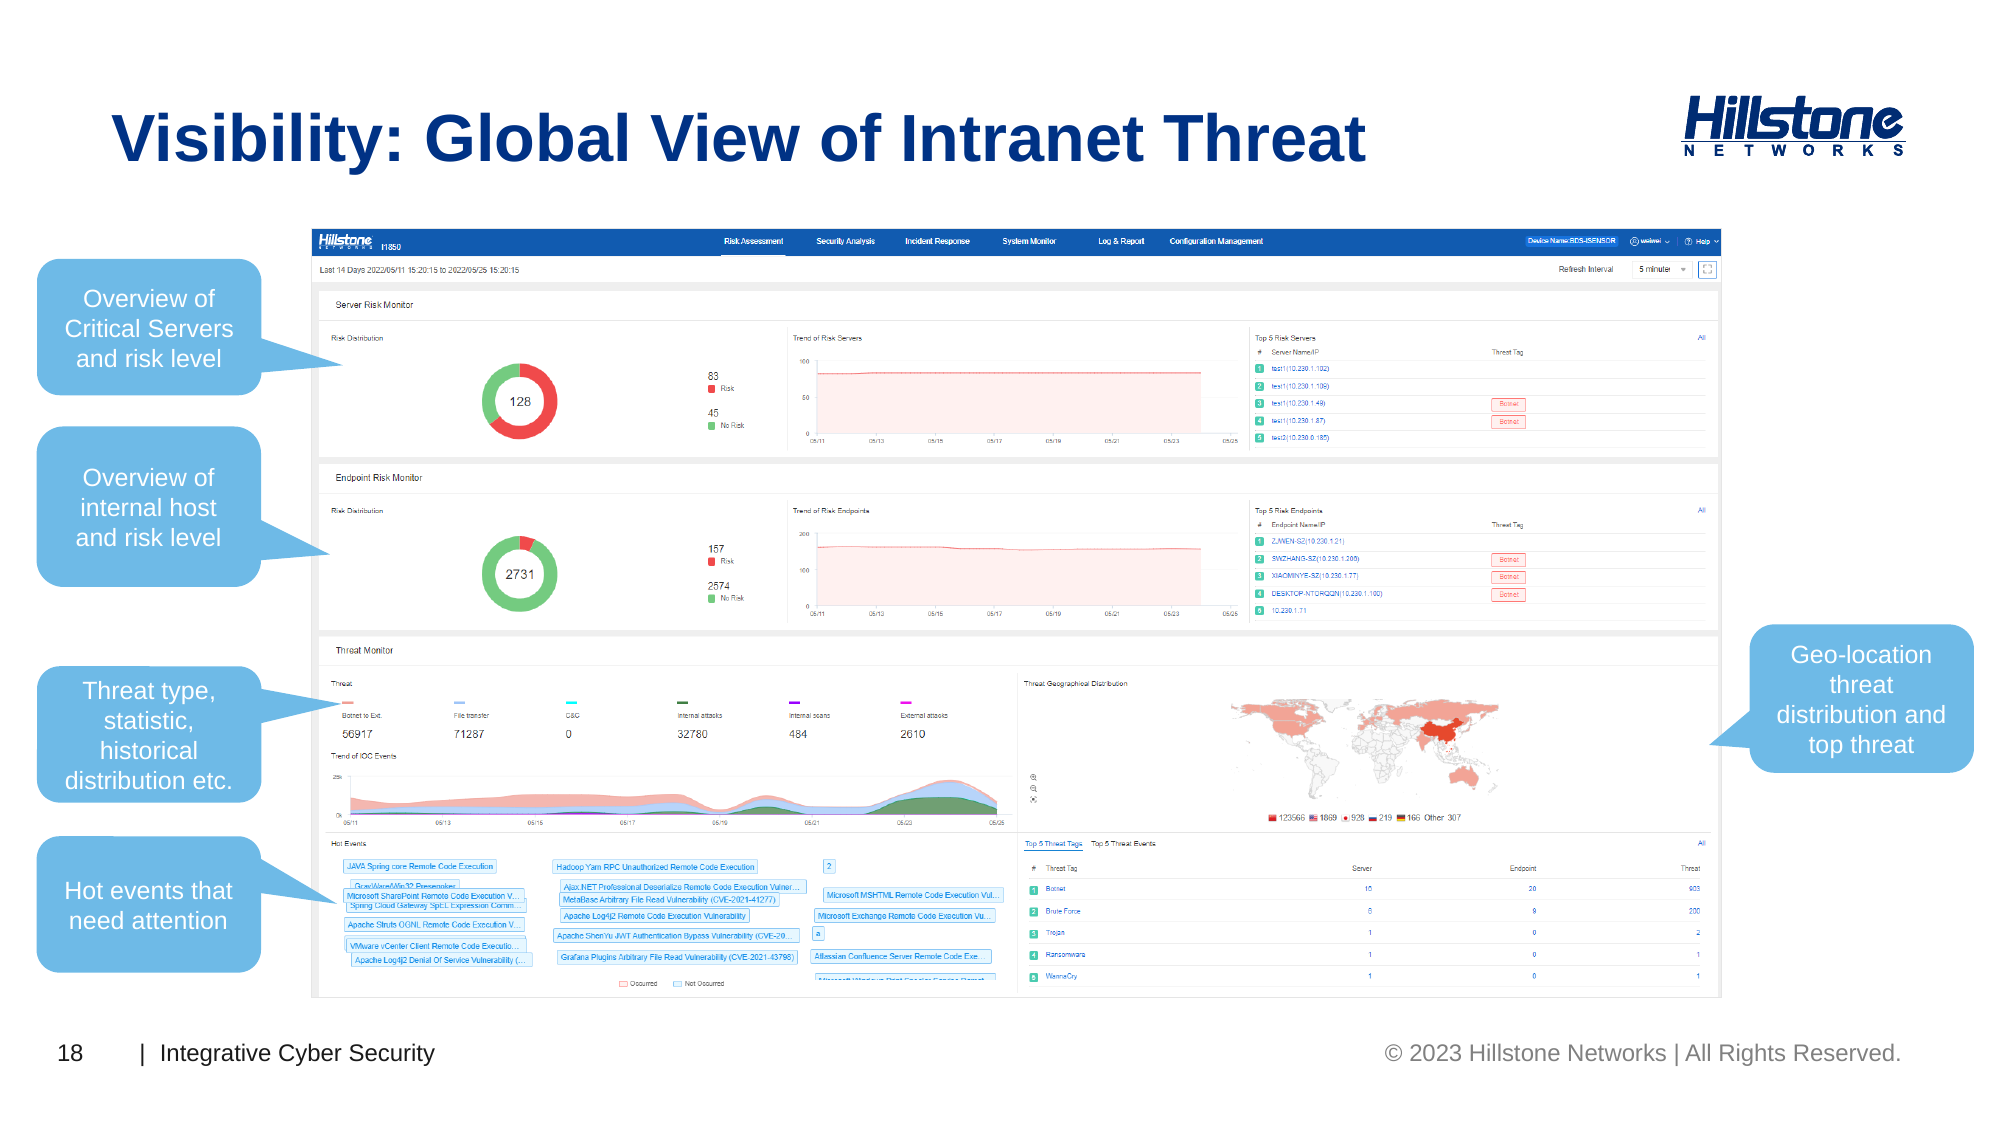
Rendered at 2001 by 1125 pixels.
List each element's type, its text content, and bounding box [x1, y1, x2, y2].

picture [311, 228, 1722, 998]
text_box Geo-location threat distribution and top threat [1722, 623, 1976, 774]
text_box Hot events that need attention [35, 835, 311, 974]
title Visibility: Global View of Intranet Threat [96, 60, 1655, 220]
text_box Overview of internal host and risk level [35, 425, 311, 588]
text_box Overview of Critical Servers and risk level [35, 257, 311, 397]
text_box Threat type, statistic, historical distribution etc. [35, 665, 311, 804]
